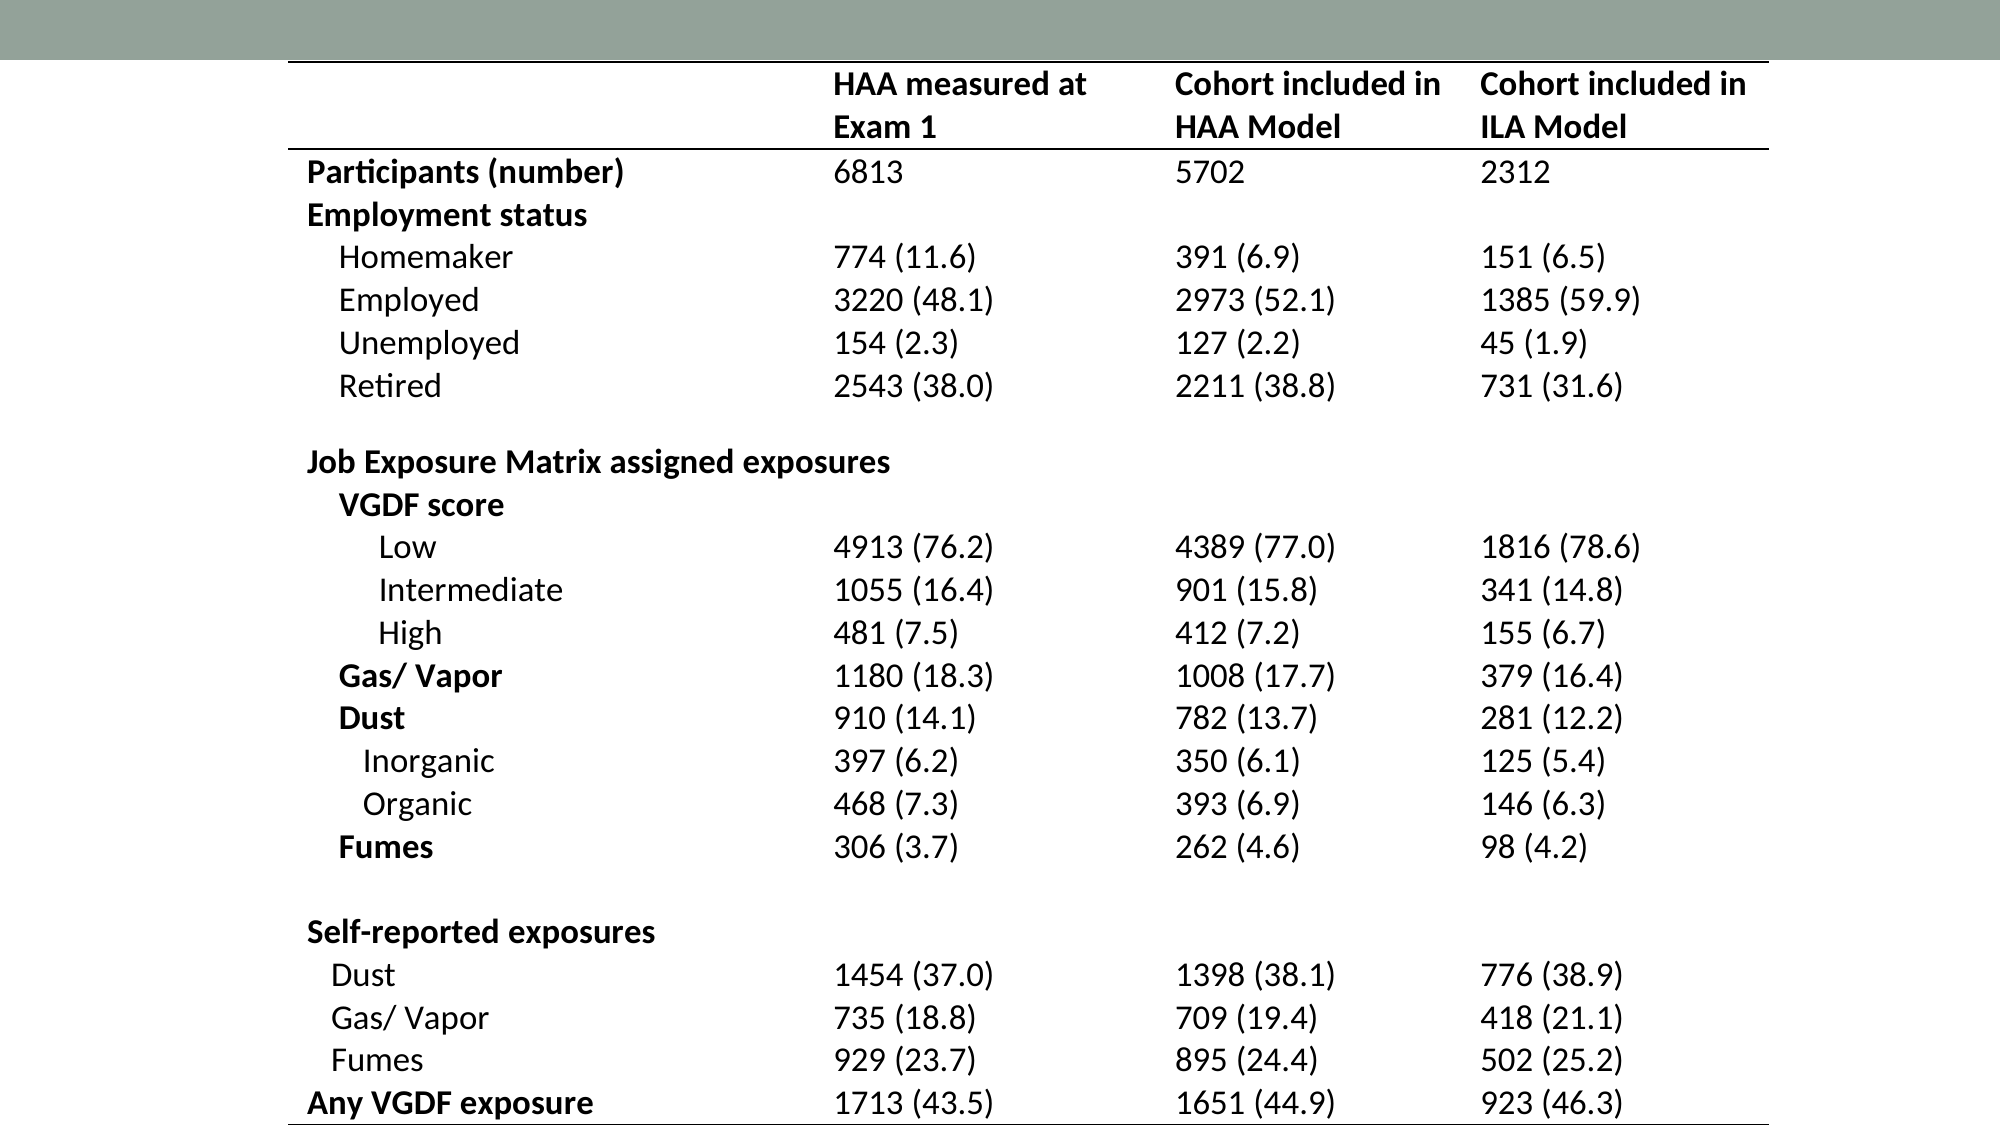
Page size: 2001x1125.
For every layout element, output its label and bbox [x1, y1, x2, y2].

picture [256, 0, 1928, 1125]
